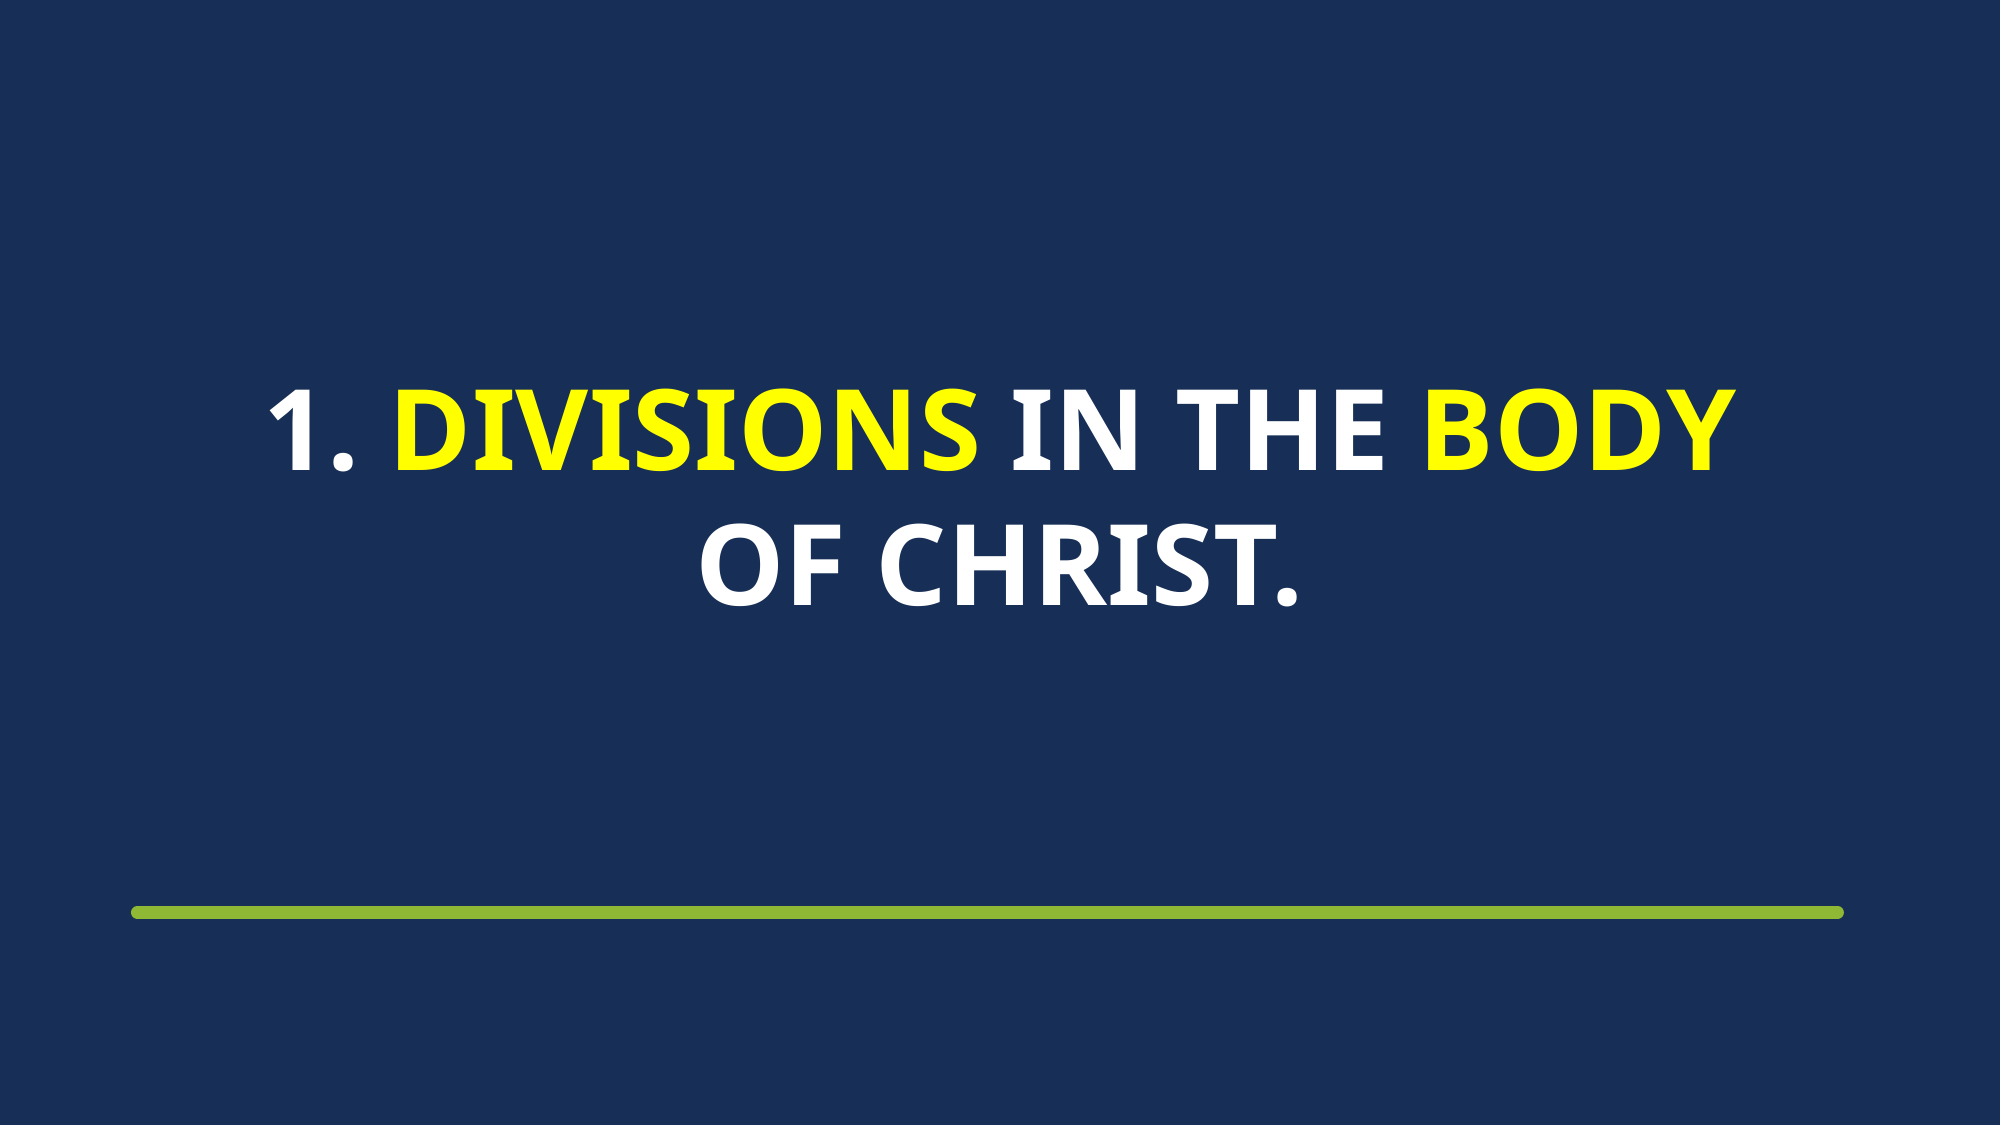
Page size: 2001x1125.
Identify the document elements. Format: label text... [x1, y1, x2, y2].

title 1. DIVISIONS IN THE BODY OF CHRIST. [125, 350, 1838, 713]
